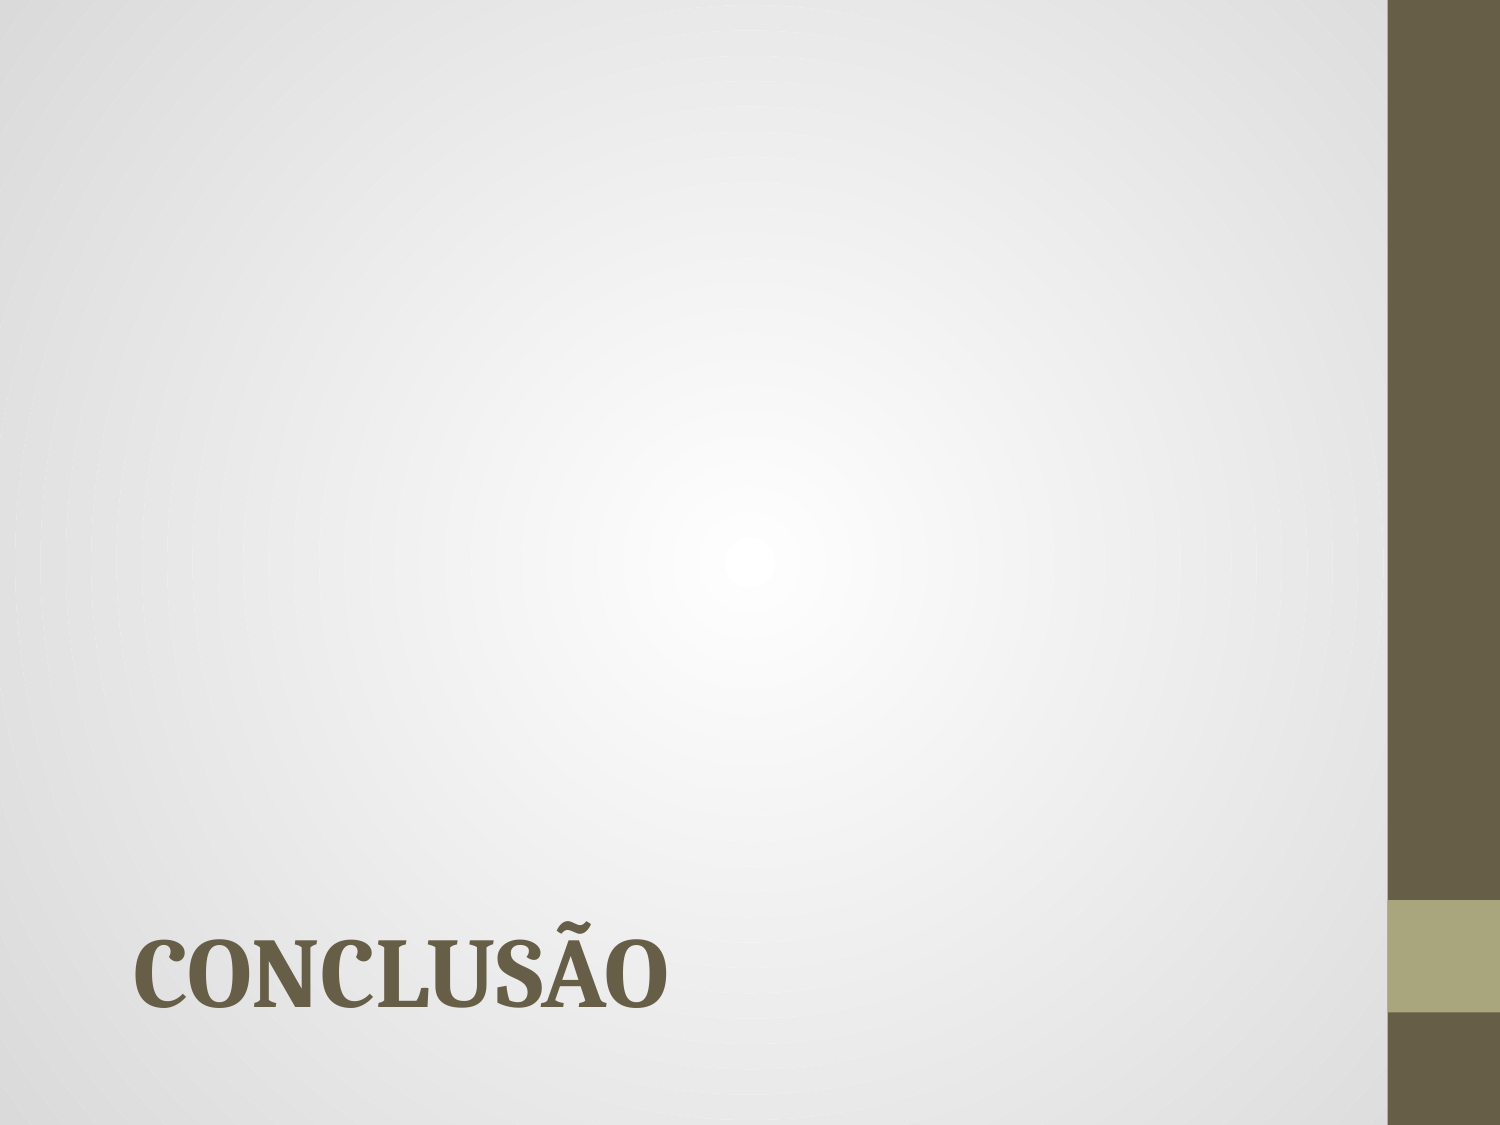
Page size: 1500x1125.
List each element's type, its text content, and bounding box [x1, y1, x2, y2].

title CONCLUSÃO [118, 900, 1375, 1092]
